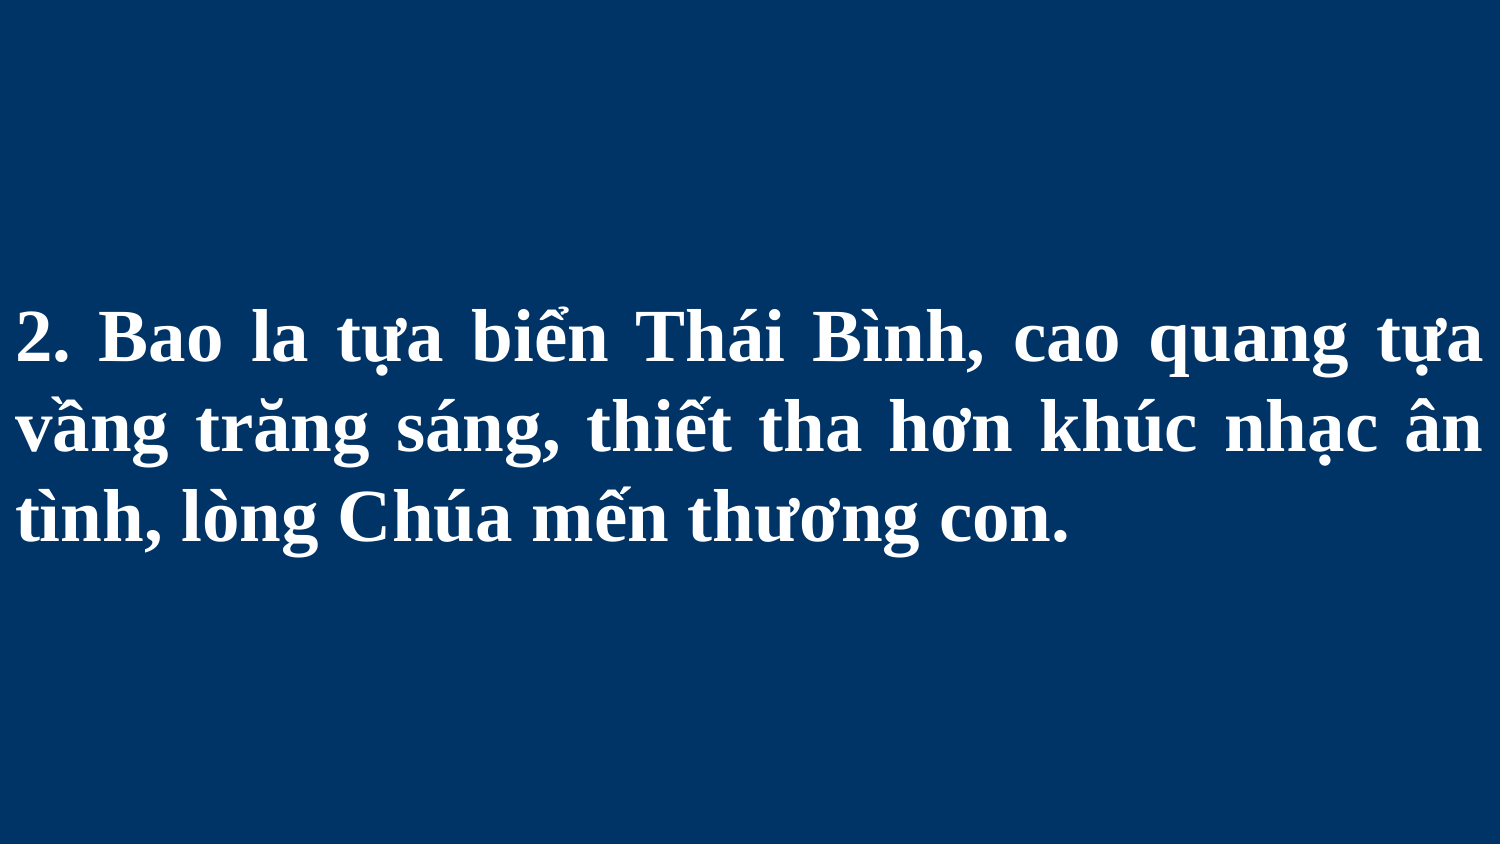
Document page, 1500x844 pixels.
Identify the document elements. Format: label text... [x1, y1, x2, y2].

title 2. Bao la tựa biển Thái Bình, cao quang tựa vầng trăng sáng, thiết tha hơn khúc nhạc ân tình, lòng Chúa mến thương con. [0, 0, 1500, 844]
